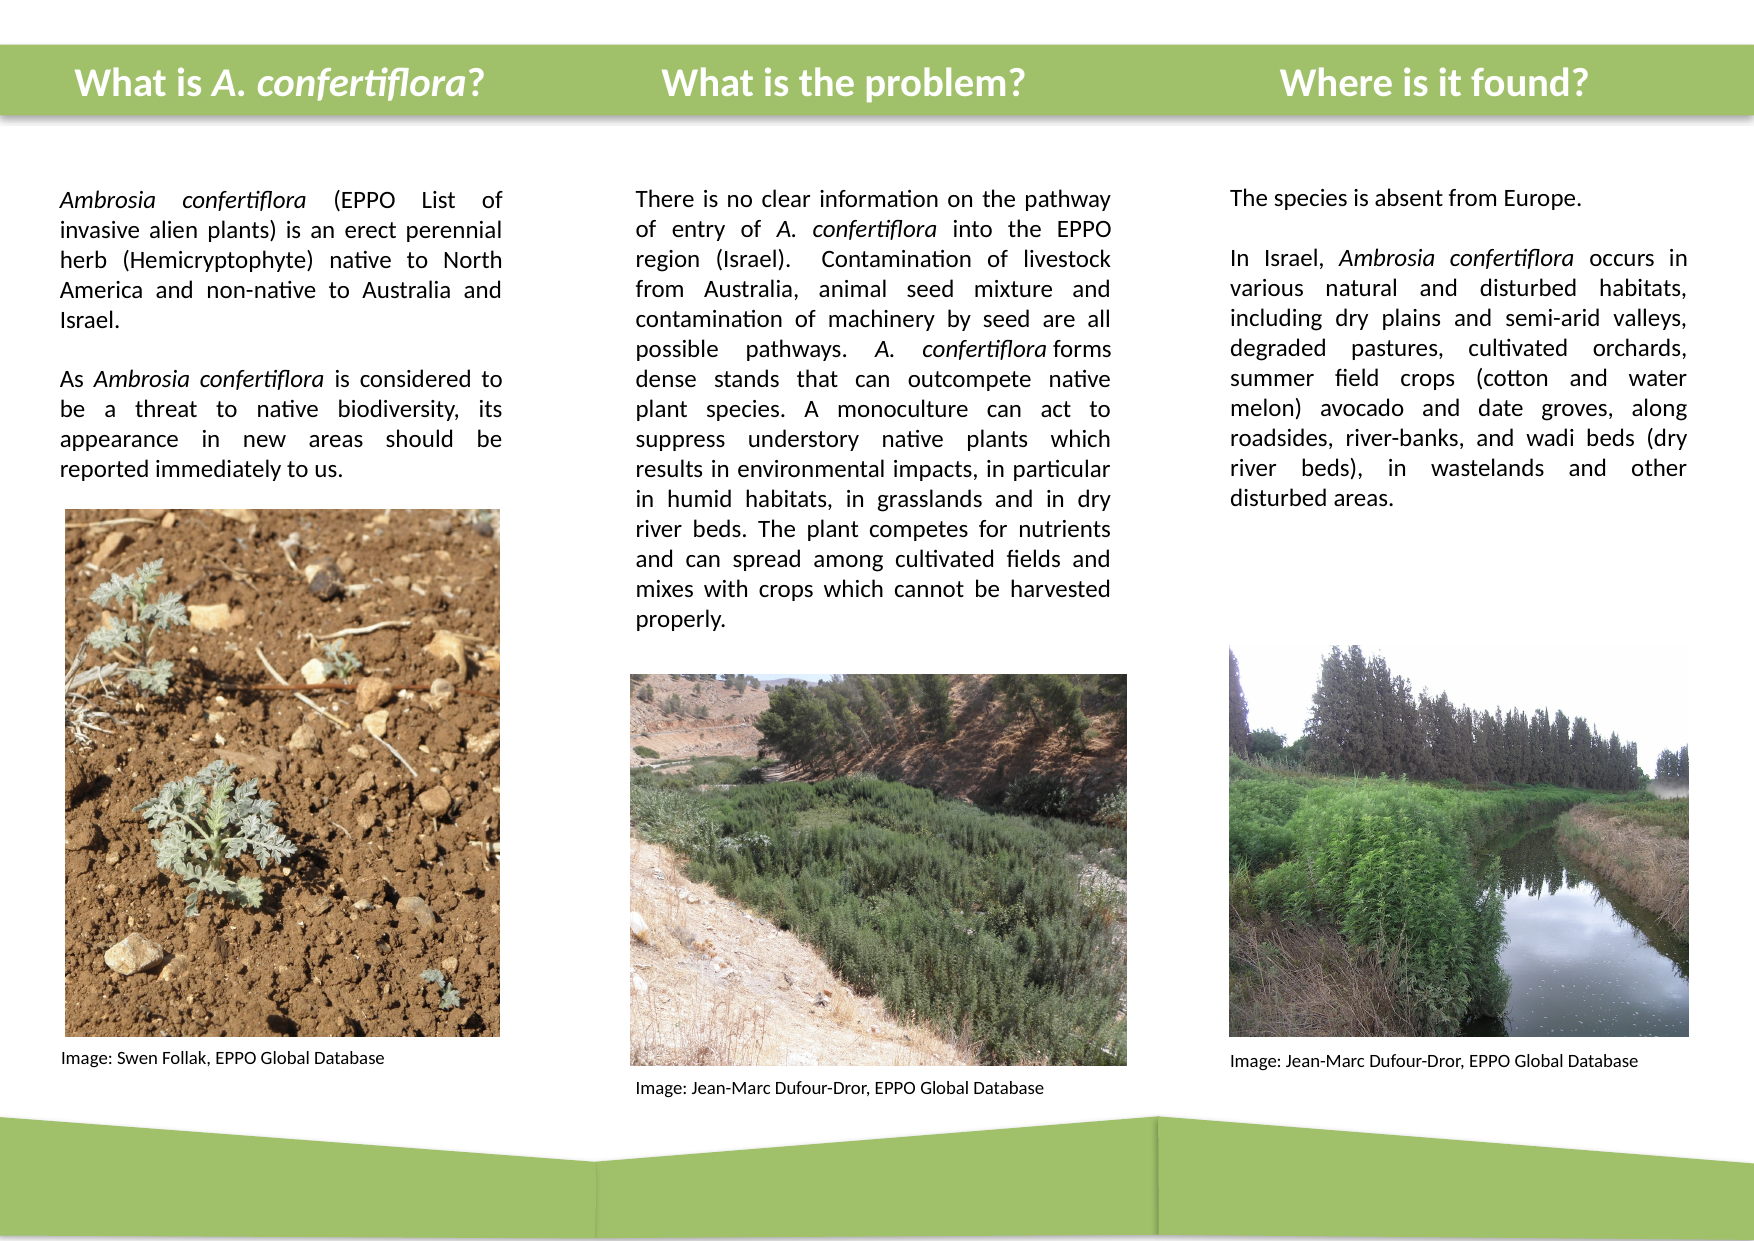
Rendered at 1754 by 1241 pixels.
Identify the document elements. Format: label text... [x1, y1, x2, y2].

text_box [0, 1115, 1754, 1241]
text_box What is A. confertiflora? What is the problem? Where is it found? [0, 44, 1754, 116]
text_box There is no clear information on the pathway of entry of A. confertiflora into the EPPO region (Israel). Contamination of livestock from Australia, animal seed mixture and contamination of machinery by seed are all possible pathways. A. confertiflora forms dense stands that can outcompete native plant species. A monoculture can act to suppress understory native plants which results in environmental impacts, in particular in humid habitats, in grasslands and in dry river beds. The plant competes for nutrients and can spread among cultivated fields and mixes with crops which cannot be harvested properly. [620, 175, 1127, 640]
text_box Image: Jean-Marc Dufour-Dror, EPPO Global Database [1215, 1041, 1689, 1079]
picture [1229, 644, 1689, 1037]
text_box Ambrosia confertiflora (EPPO List of invasive alien plants) is an erect perennial herb (Hemicryptophyte) native to North America and non-native to Australia and Israel. As Ambrosia confertiflora is considered to be a threat to native biodiversity, its appearance in new areas should be reported immediately to us. [45, 175, 518, 520]
picture [630, 673, 1127, 1066]
text_box Image: Swen Follak, EPPO Global Database [46, 1038, 520, 1076]
text_box The species is absent from Europe. In Israel, Ambrosia confertiflora occurs in various natural and disturbed habitats, including dry plains and semi-arid valleys, degraded pastures, cultivated orchards, summer field crops (cotton and water melon) avocado and date groves, along roadsides, river-banks, and wadi beds (dry river beds), in wastelands and other disturbed areas. [1215, 174, 1703, 519]
text_box Image: Jean-Marc Dufour-Dror, EPPO Global Database [620, 1068, 1094, 1106]
picture [65, 508, 501, 1037]
